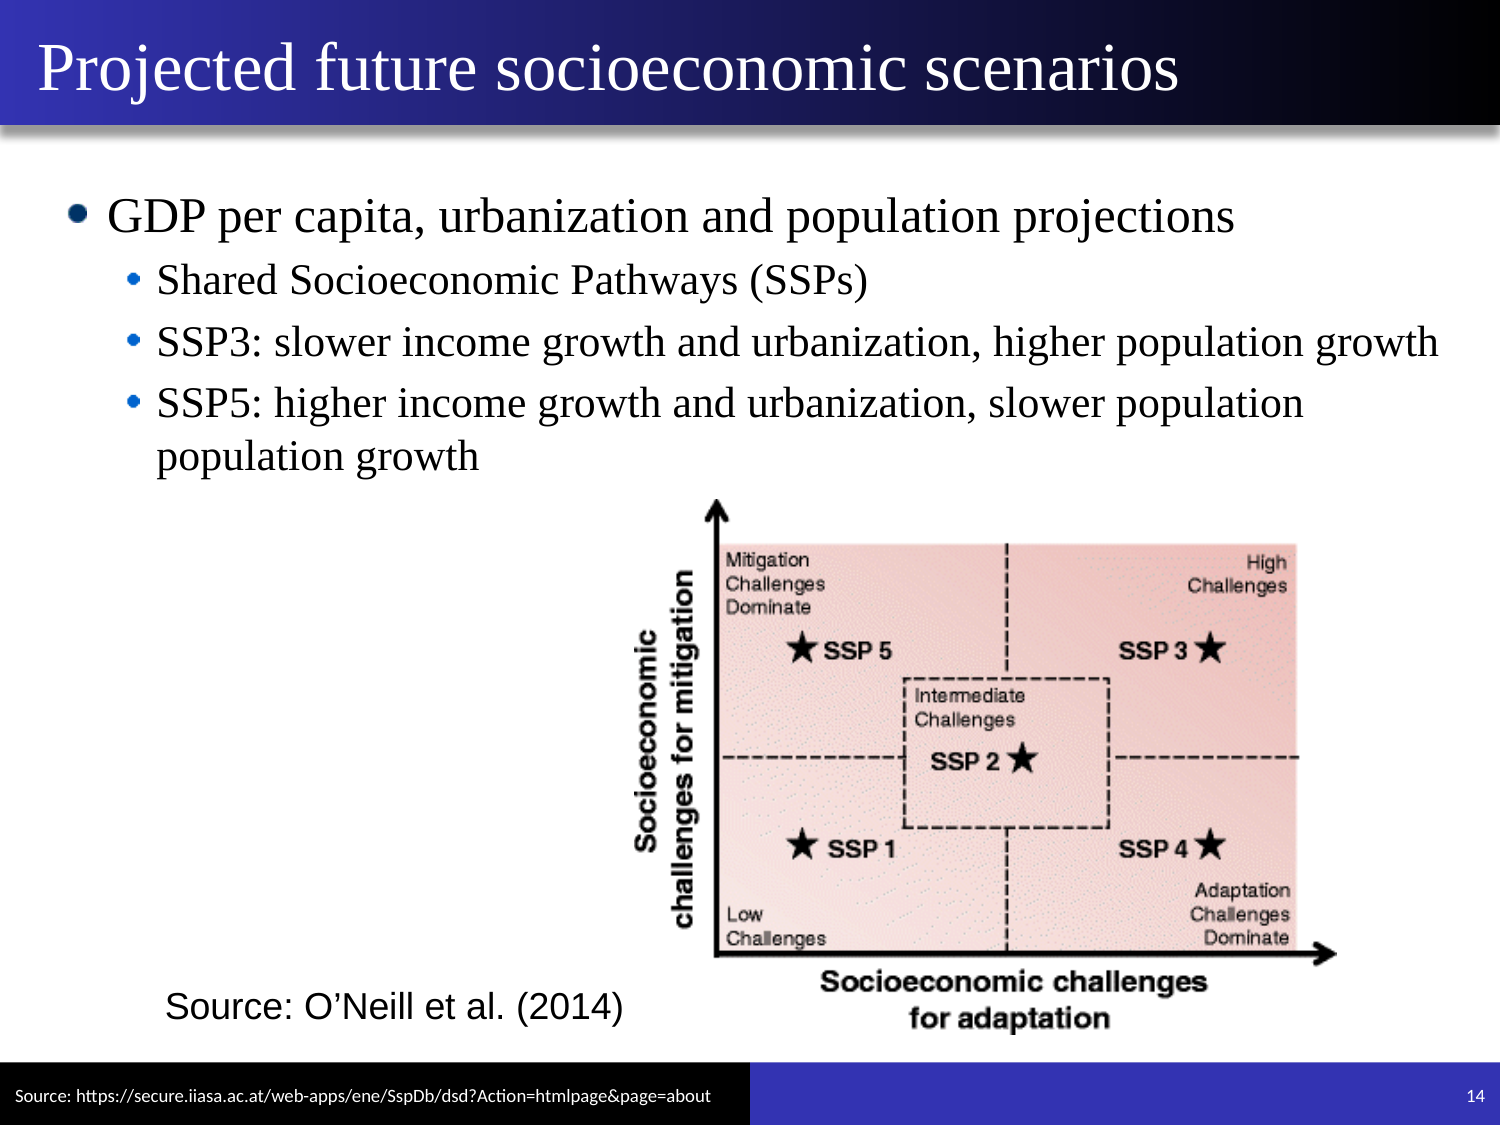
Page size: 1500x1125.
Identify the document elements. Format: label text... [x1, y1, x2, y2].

picture [633, 499, 1337, 1036]
list GDP per capita, urbanization and population projections Shared Socioeconomic Pathways (SSPs) SSP3: slower income growth and urbanization, higher population growth SSP5: higher income growth and urbanization, slower population population growth [50, 174, 1463, 1005]
slide_number 14 [1325, 1065, 1500, 1125]
slide_number Source: https://secure.iiasa.ac.at/web-apps/ene/SspDb/dsd?Action=htmlpage&page=about [0, 1065, 750, 1125]
text_box Source: O’Neill et al. (2014) [150, 974, 628, 1035]
picture [65, 201, 87, 223]
picture [121, 268, 140, 287]
title Projected future socioeconomic scenarios [0, 0, 1463, 125]
picture [121, 329, 140, 348]
picture [121, 390, 140, 410]
